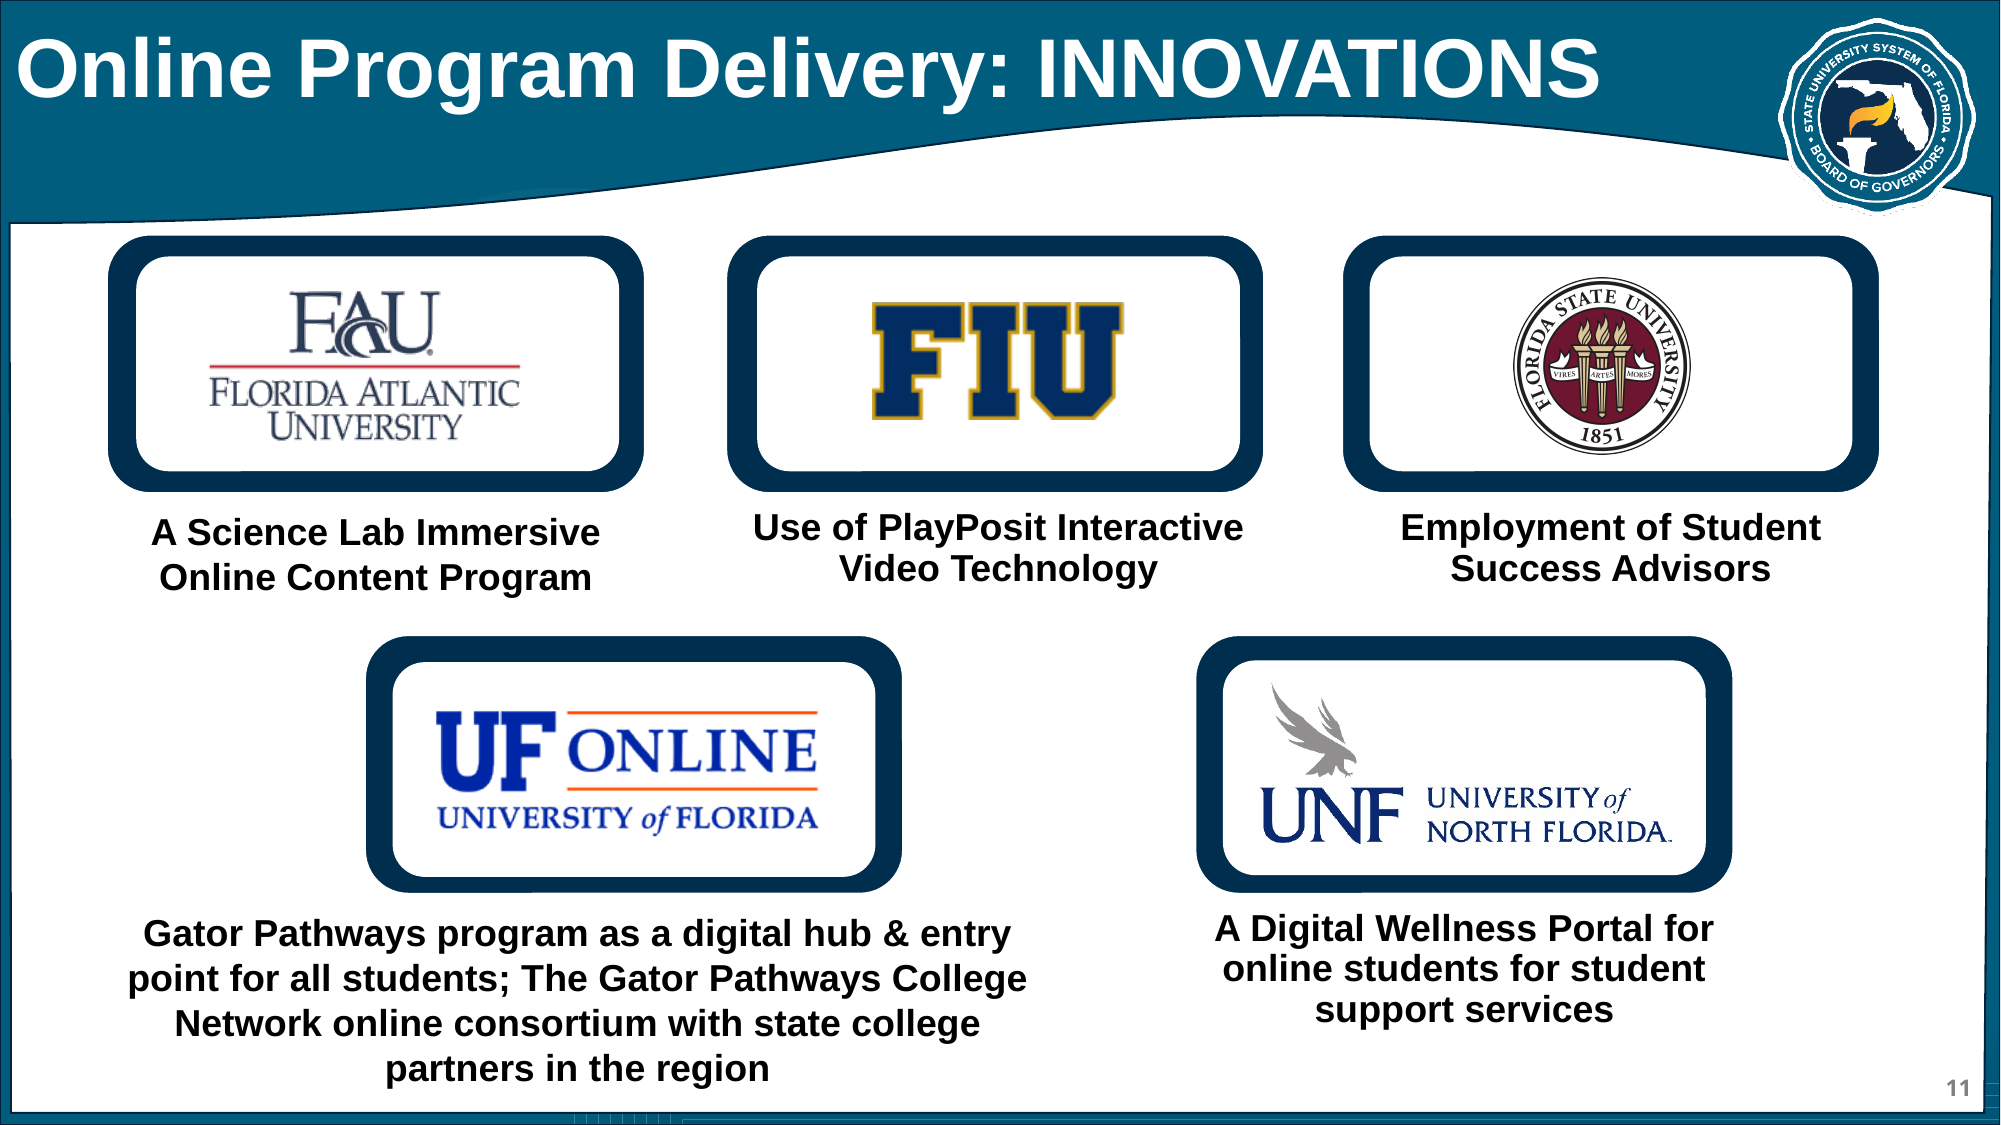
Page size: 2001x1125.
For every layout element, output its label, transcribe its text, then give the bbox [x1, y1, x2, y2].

text_box [1340, 233, 1882, 493]
picture [430, 705, 825, 843]
text_box [1221, 659, 1707, 877]
text_box [105, 233, 647, 493]
text_box A Digital Wellness Portal for online students for student support services [1195, 893, 1734, 1094]
text_box Use of PlayPosit Interactive Video Technology [704, 493, 1293, 693]
text_box A Science Lab Immersive Online Content Program [106, 493, 646, 693]
picture [1778, 19, 1976, 216]
text_box Employment of Student Success Advisors [1341, 493, 1881, 693]
text_box [725, 233, 1266, 493]
text_box [1194, 634, 1735, 893]
text_box [756, 255, 1242, 473]
text_box [1368, 255, 1854, 473]
picture [156, 262, 574, 470]
title Online Program Delivery: INNOVATIONS [0, 0, 1725, 179]
text_box [391, 661, 877, 878]
picture [1240, 672, 1691, 856]
text_box [363, 634, 905, 893]
text_box Gator Pathways program as a digital hub & entry point for all students; The Gator Pathways College Network online consortium with state college partners in the region [106, 893, 1049, 1094]
picture [872, 301, 1126, 420]
text_box [135, 255, 621, 473]
picture [1513, 277, 1691, 455]
